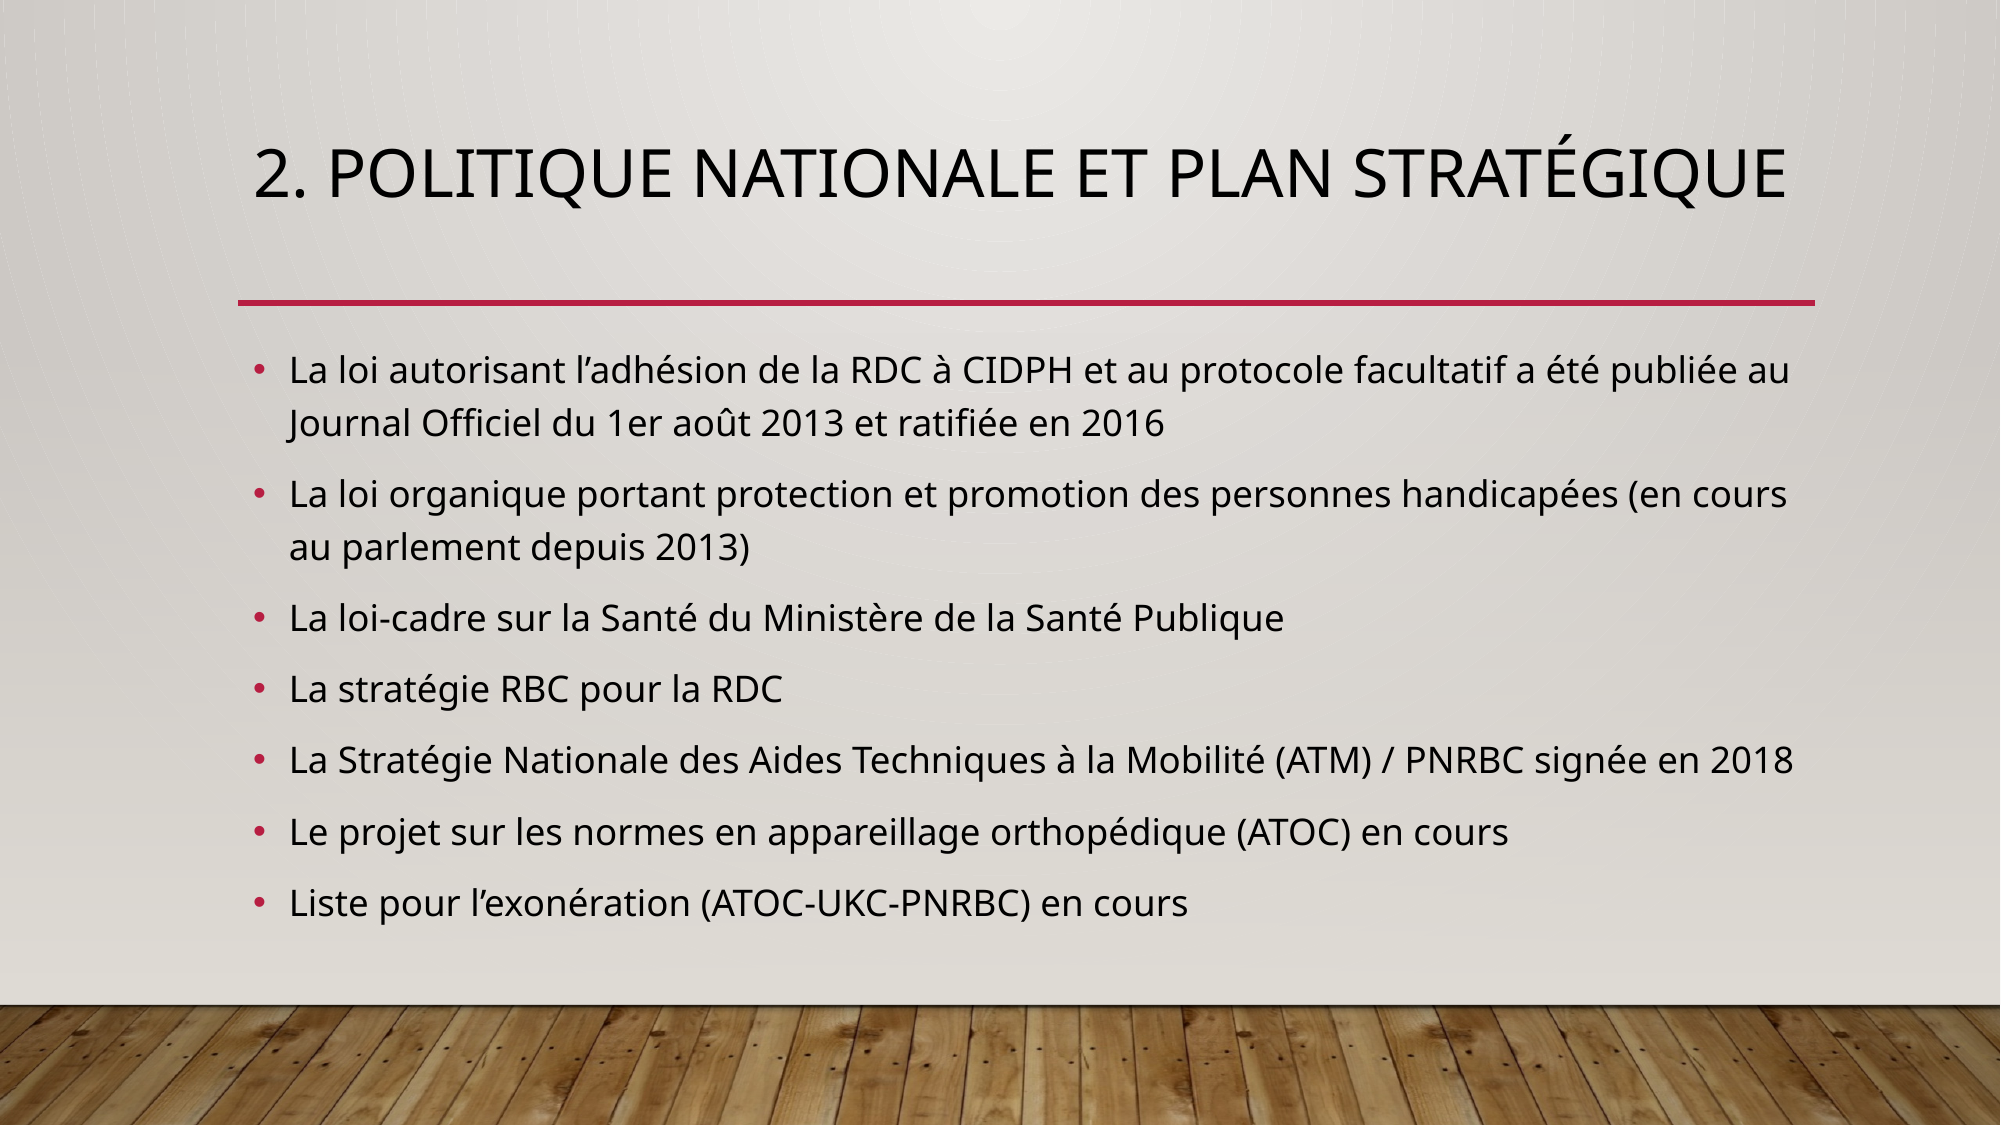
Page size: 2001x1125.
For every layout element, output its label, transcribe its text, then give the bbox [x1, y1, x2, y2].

picture [0, 1005, 2000, 1125]
list La loi autorisant l’adhésion de la RDC à CIDPH et au protocole facultatif a été publiée au Journal Officiel du 1er août 2013 et ratifiée en 2016 La loi organique portant protection et promotion des personnes handicapées (en cours au parlement depuis 2013) La loi-cadre sur la Santé du Ministère de la Santé Publique La stratégie RBC pour la RDC La Stratégie Nationale des Aides Techniques à la Mobilité (ATM) / PNRBC signée en 2018 Le projet sur les normes en appareillage orthopédique (ATOC) en cours Liste pour l’exonération (ATOC-UKC-PNRBC) en cours [238, 330, 1814, 950]
title 2. Politique nationale et plan stratégique [238, 131, 1814, 305]
